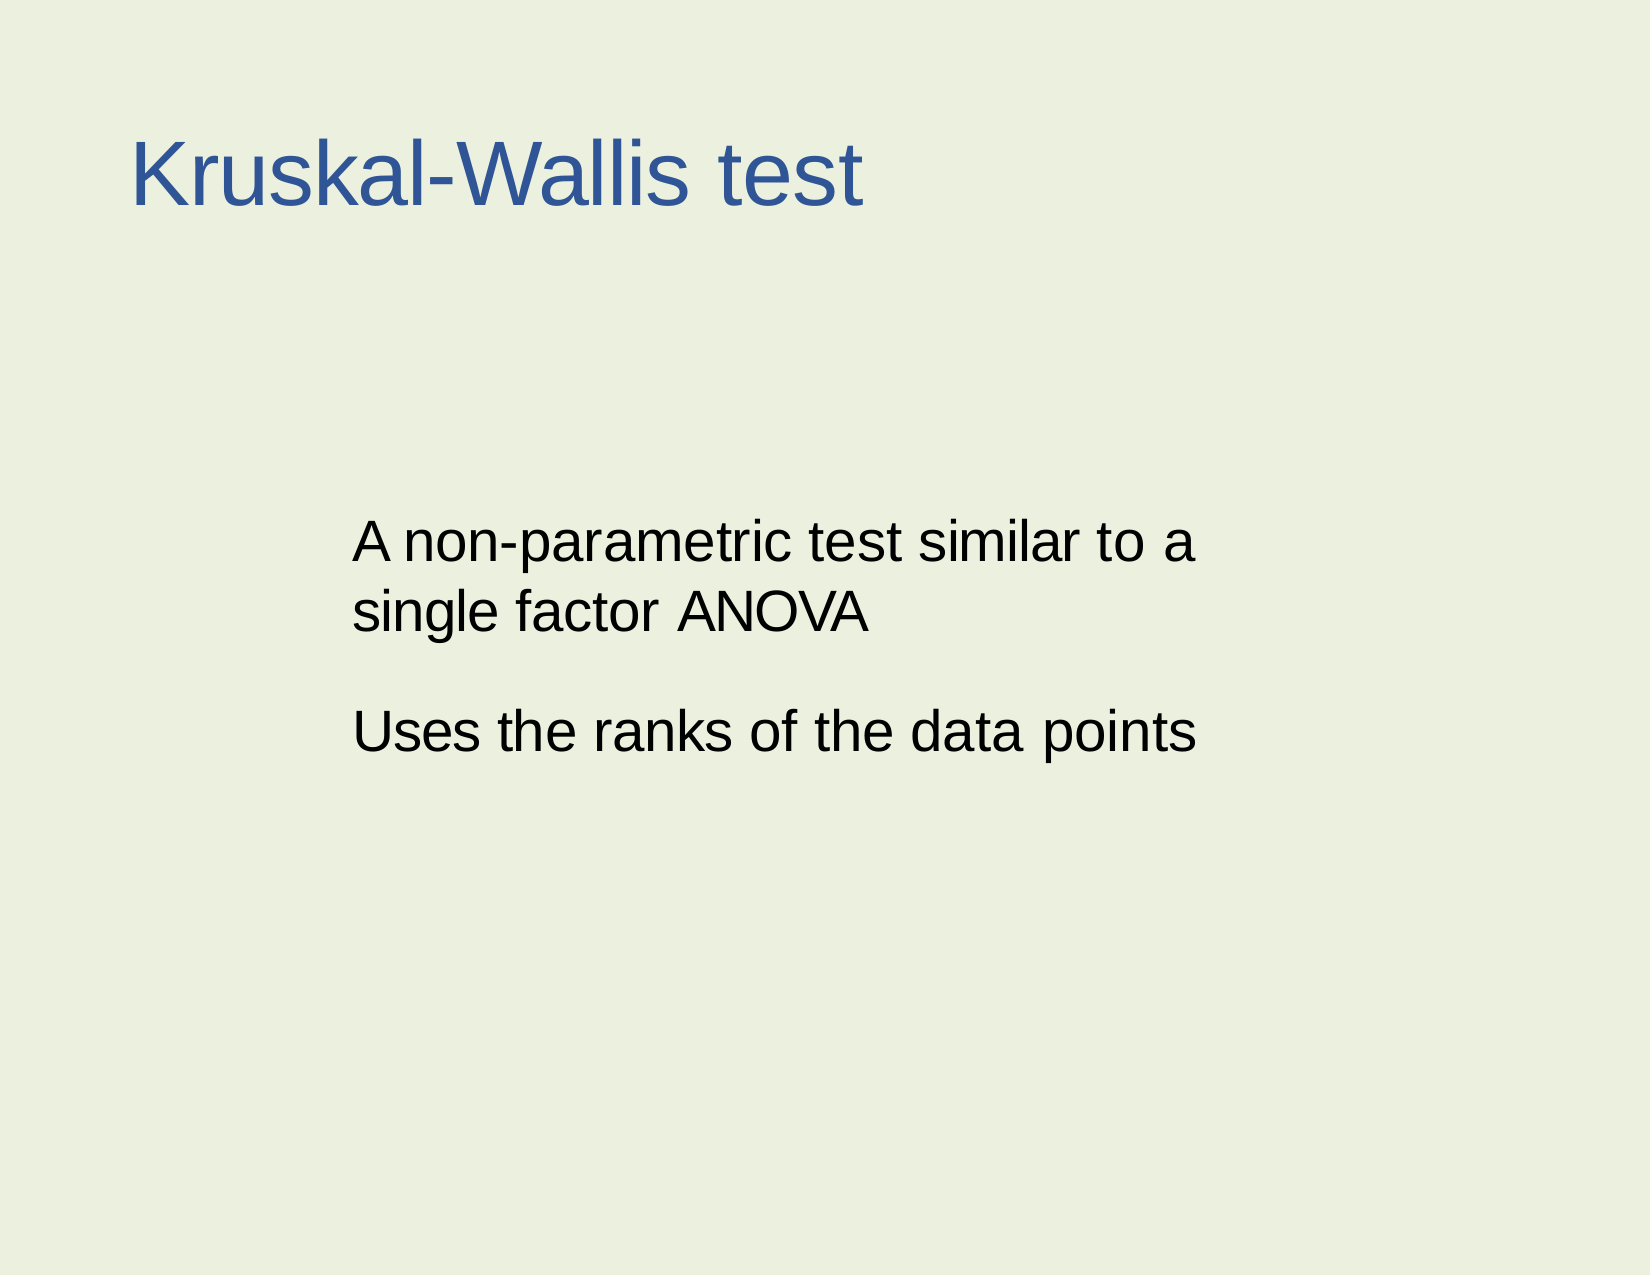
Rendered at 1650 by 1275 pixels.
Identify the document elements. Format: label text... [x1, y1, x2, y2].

text_box Kruskal-Wallis test [112, 106, 938, 232]
text_box A non-parametric test similar to a single factor ANOVA Uses the ranks of the data points [352, 499, 1298, 763]
